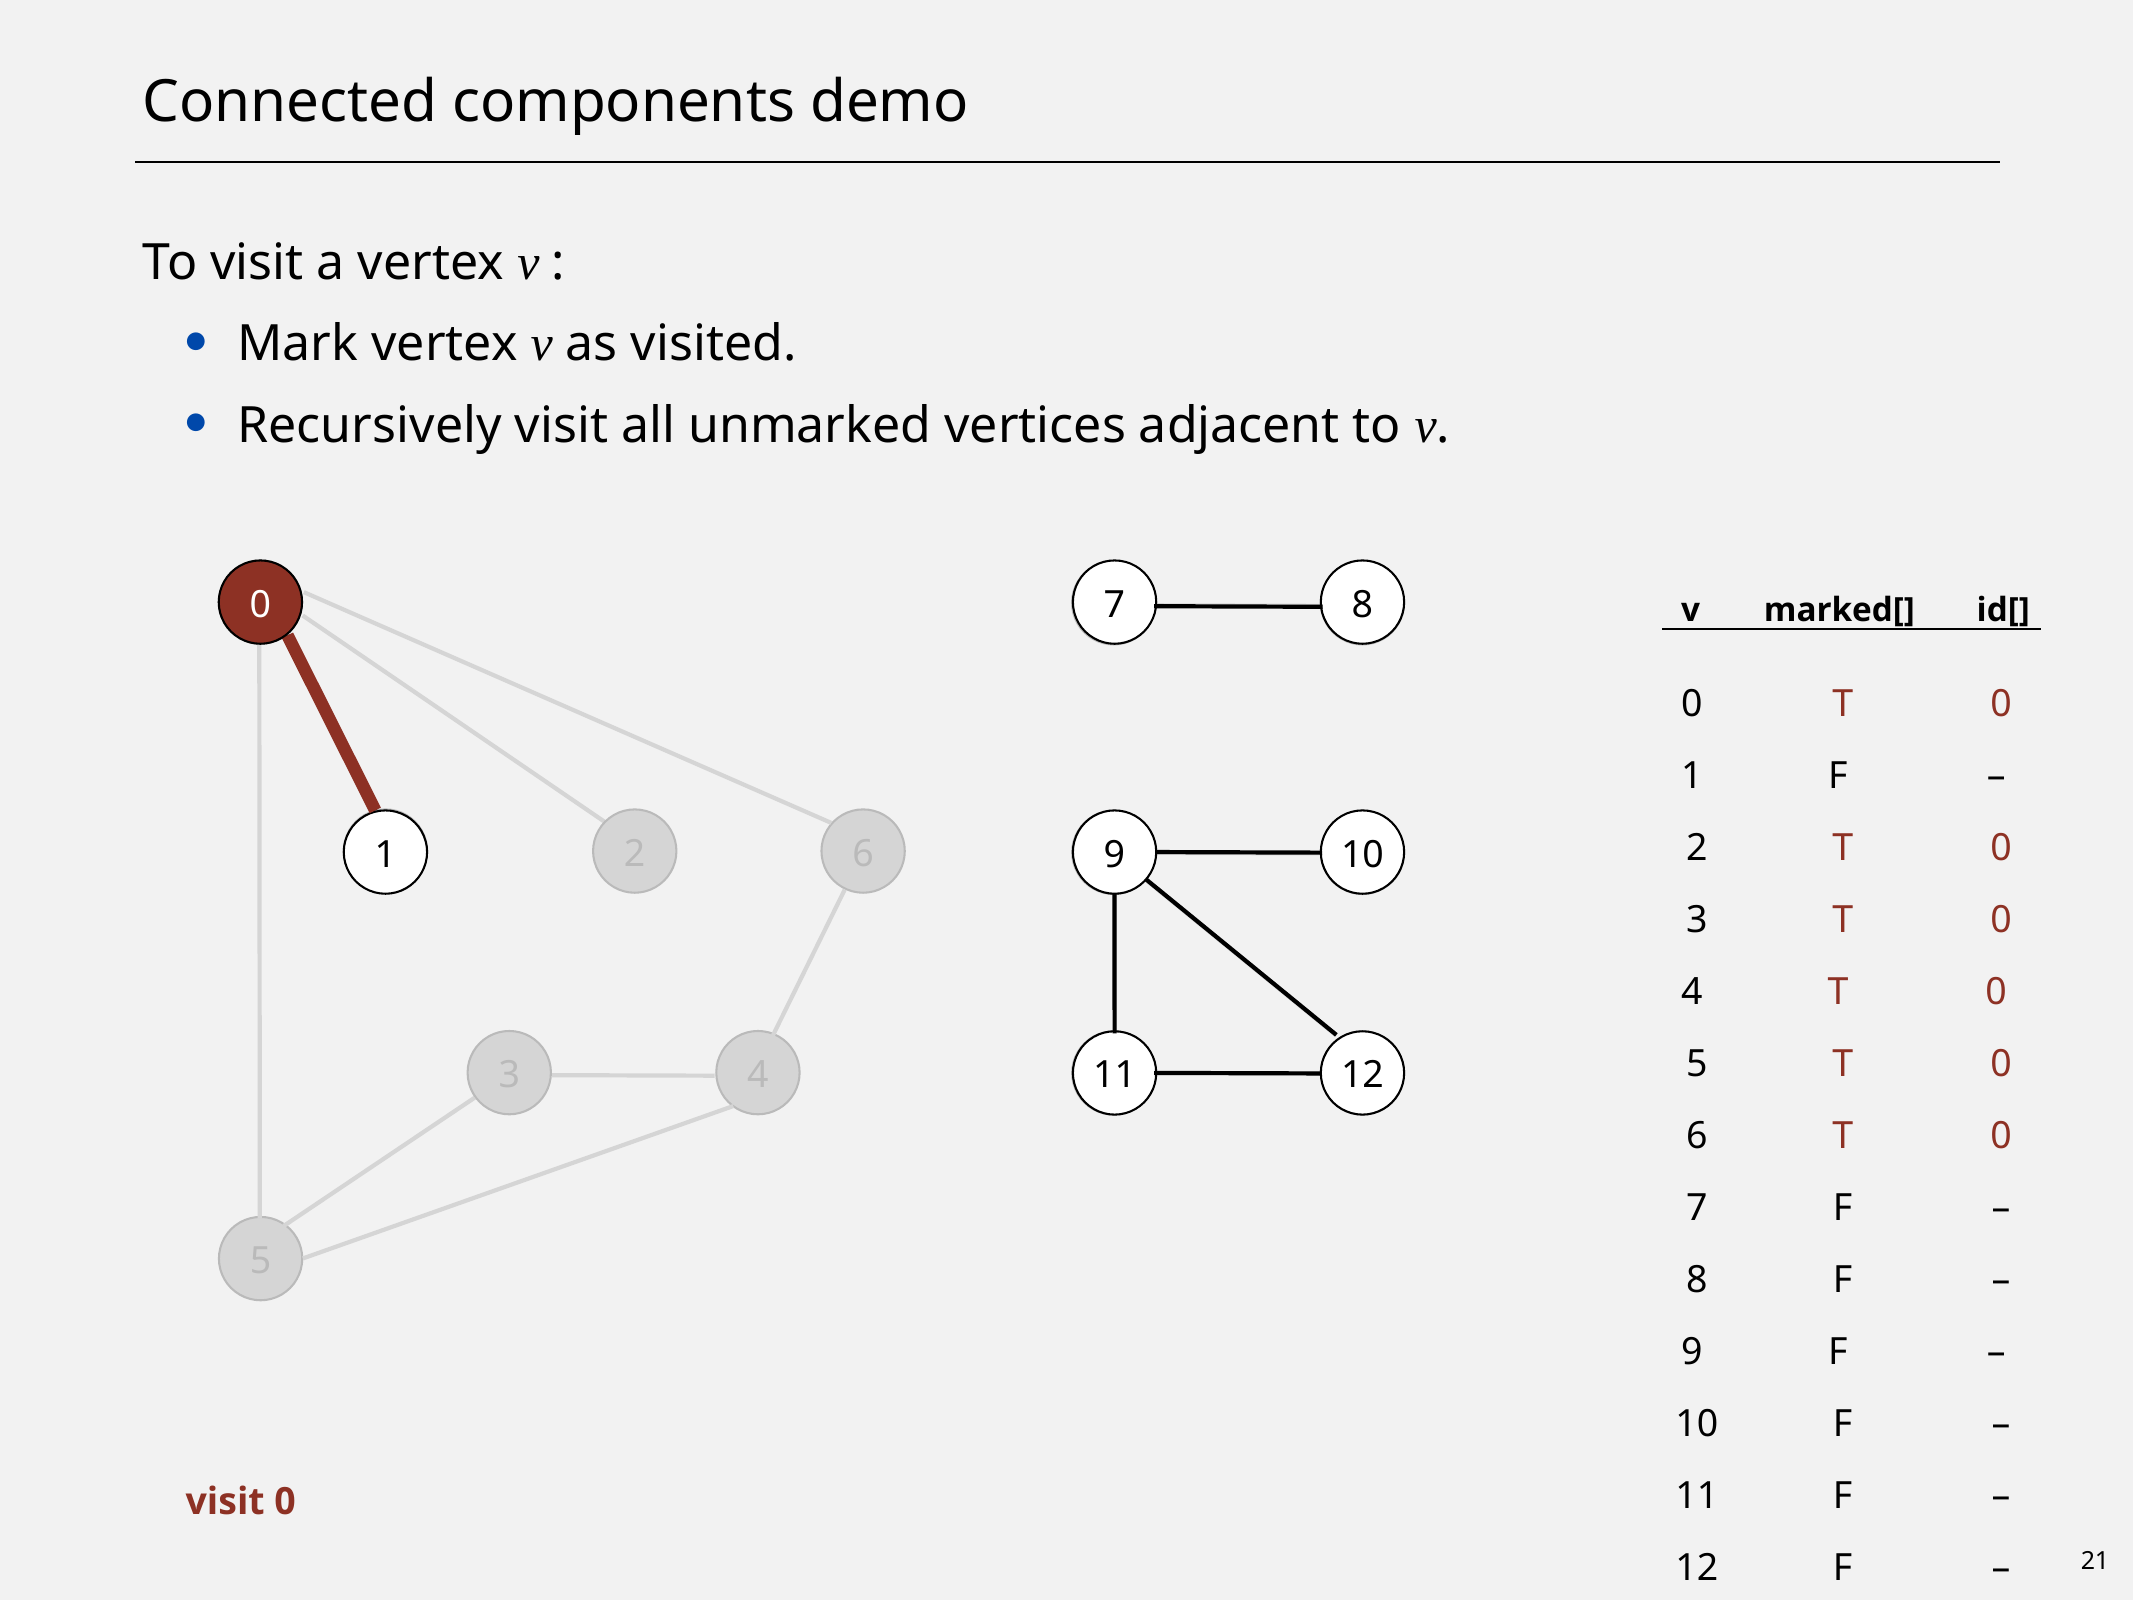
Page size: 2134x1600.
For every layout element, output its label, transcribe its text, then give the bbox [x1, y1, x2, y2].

text_box 12 [1320, 1031, 1405, 1115]
text_box T F T T T T T F F F F F F [1781, 643, 1905, 1597]
text_box 10 [1320, 810, 1405, 894]
text_box 6 [821, 809, 905, 893]
text_box marked[] [1745, 630, 1933, 637]
text_box 7 [1072, 560, 1157, 644]
title Connected components demo [132, 0, 2001, 134]
text_box 0 [218, 560, 303, 644]
text_box 1 [343, 810, 428, 894]
text_box v [1663, 560, 1719, 629]
text_box 3 [467, 1030, 551, 1115]
text_box 0 1 2 3 4 5 6 7 8 9 10 11 12 [1635, 643, 1759, 1597]
text_box v [1663, 630, 1719, 637]
text_box marked[] [1745, 560, 1933, 629]
text_box 9 [1072, 810, 1157, 894]
list To visit a vertex v : Mark vertex v as visited. Recursively visit all unmarked vertices adjacent to v. [132, 207, 2001, 1543]
text_box 2 [593, 809, 677, 893]
text_box visit 0 [167, 1445, 315, 1530]
text_box 11 [1072, 1031, 1157, 1115]
text_box id[] [1958, 560, 2048, 637]
text_box 0 – 0 0 0 0 0 – – – – – – [1939, 643, 2063, 1597]
text_box 4 [716, 1030, 800, 1115]
text_box 8 [1320, 560, 1405, 644]
text_box 5 [218, 1216, 303, 1301]
slide_number 21 [2069, 1538, 2121, 1586]
